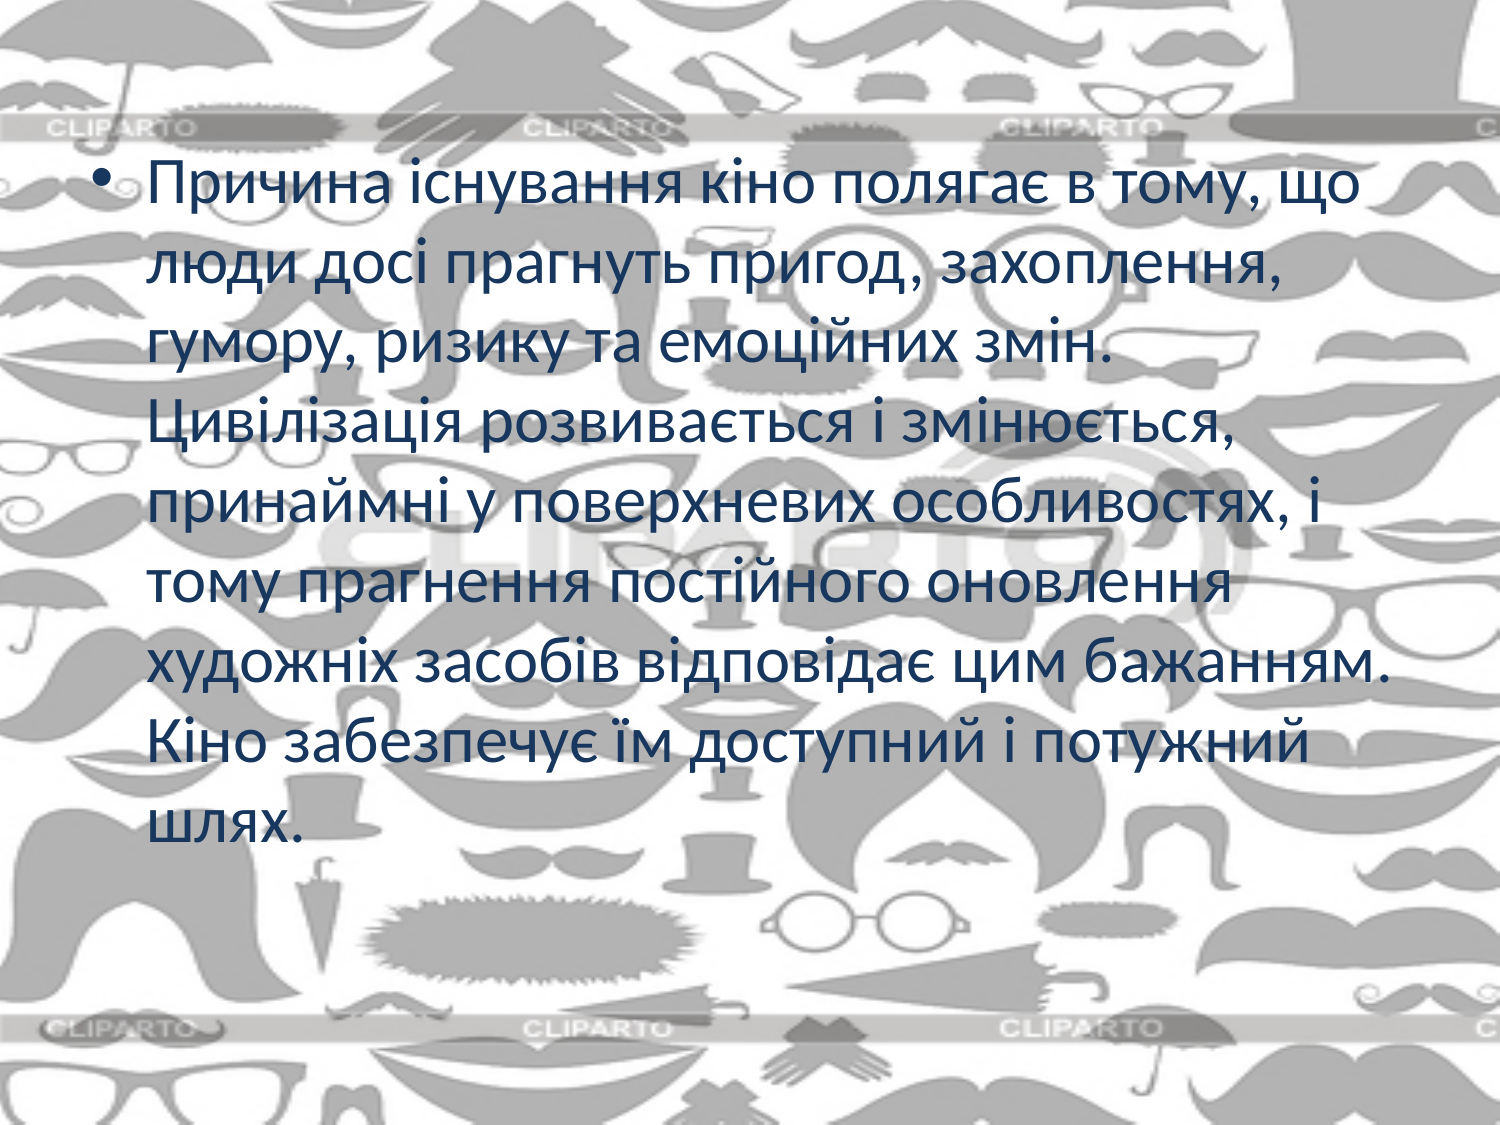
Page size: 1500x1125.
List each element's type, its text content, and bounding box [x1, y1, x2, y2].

picture [0, 0, 1500, 1125]
list Причина існування кіно полягає в тому, що люди досі прагнуть пригод, захоплення, гумору, ризику та емоційних змін. Цивілізація розвивається і змінюється, принаймні у поверхневих особливостях, і тому прагнення постійного оновлення художніх засобів відповідає цим бажанням. Кіно забезпечує їм доступний і потужний шлях. [75, 128, 1425, 1005]
